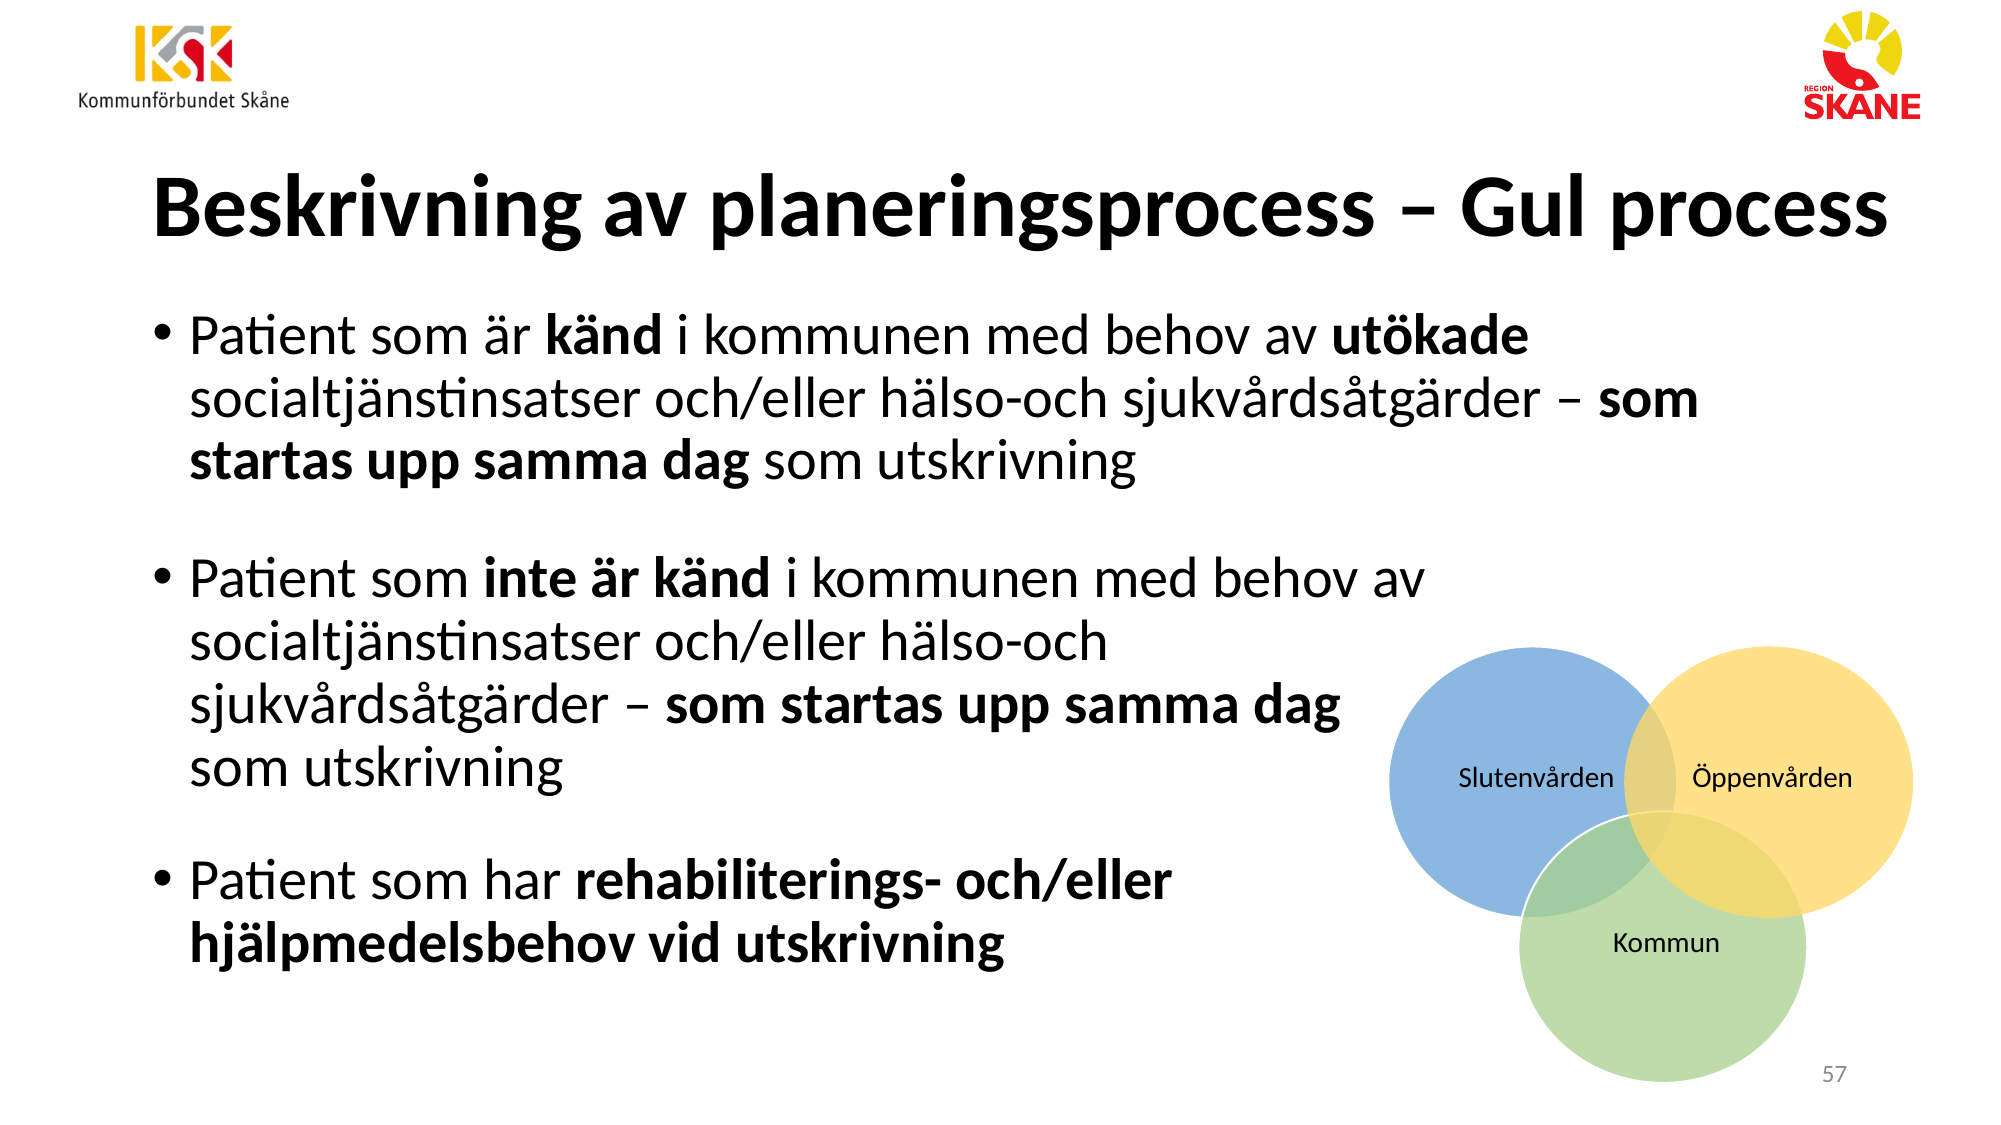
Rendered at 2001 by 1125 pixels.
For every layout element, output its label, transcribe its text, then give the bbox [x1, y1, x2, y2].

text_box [1388, 646, 1624, 919]
slide_number 57 [1412, 1042, 1863, 1103]
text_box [1518, 811, 1808, 1083]
title Beskrivning av planeringsprocess – Gul process [137, 119, 1941, 297]
list Patient som är känd i kommunen med behov av utökade socialtjänstinsatser och/eller hälso-och sjukvårdsåtgärder – som startas upp samma dag som utskrivning Patient som inte är känd i kommunen med behov av socialtjänstinsatser och/eller hälso-och sjukvårdsåtgärder – som startas upp samma dag som utskrivning Patient som har rehabiliterings- och/eller hjälpmedelsbehov vid utskrivning [137, 296, 1863, 1083]
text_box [1624, 646, 1914, 919]
picture [1804, 11, 1921, 120]
picture [64, 10, 303, 123]
